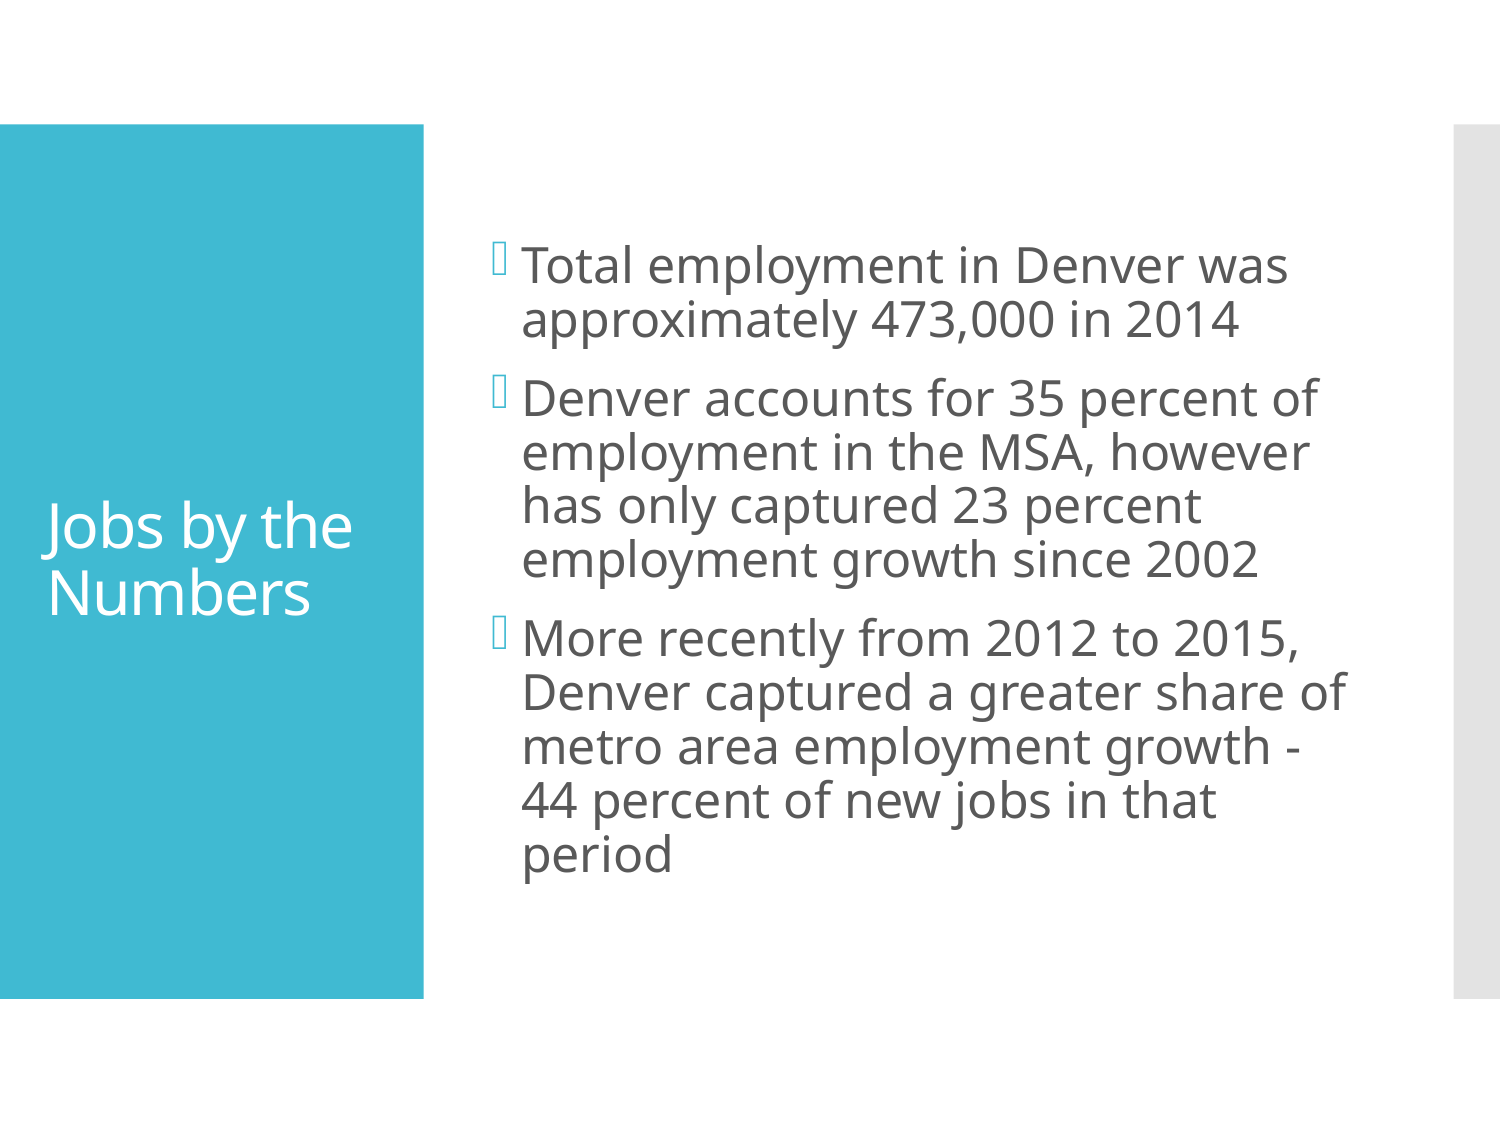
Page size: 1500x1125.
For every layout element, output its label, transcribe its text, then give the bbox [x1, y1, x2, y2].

title Jobs by the Numbers [31, 184, 394, 940]
list Total employment in Denver was approximately 473,000 in 2014 Denver accounts for 35 percent of employment in the MSA, however has only captured 23 percent employment growth since 2002 More recently from 2012 to 2015, Denver captured a greater share of metro area employment growth - 44 percent of new jobs in that period [476, 141, 1376, 982]
